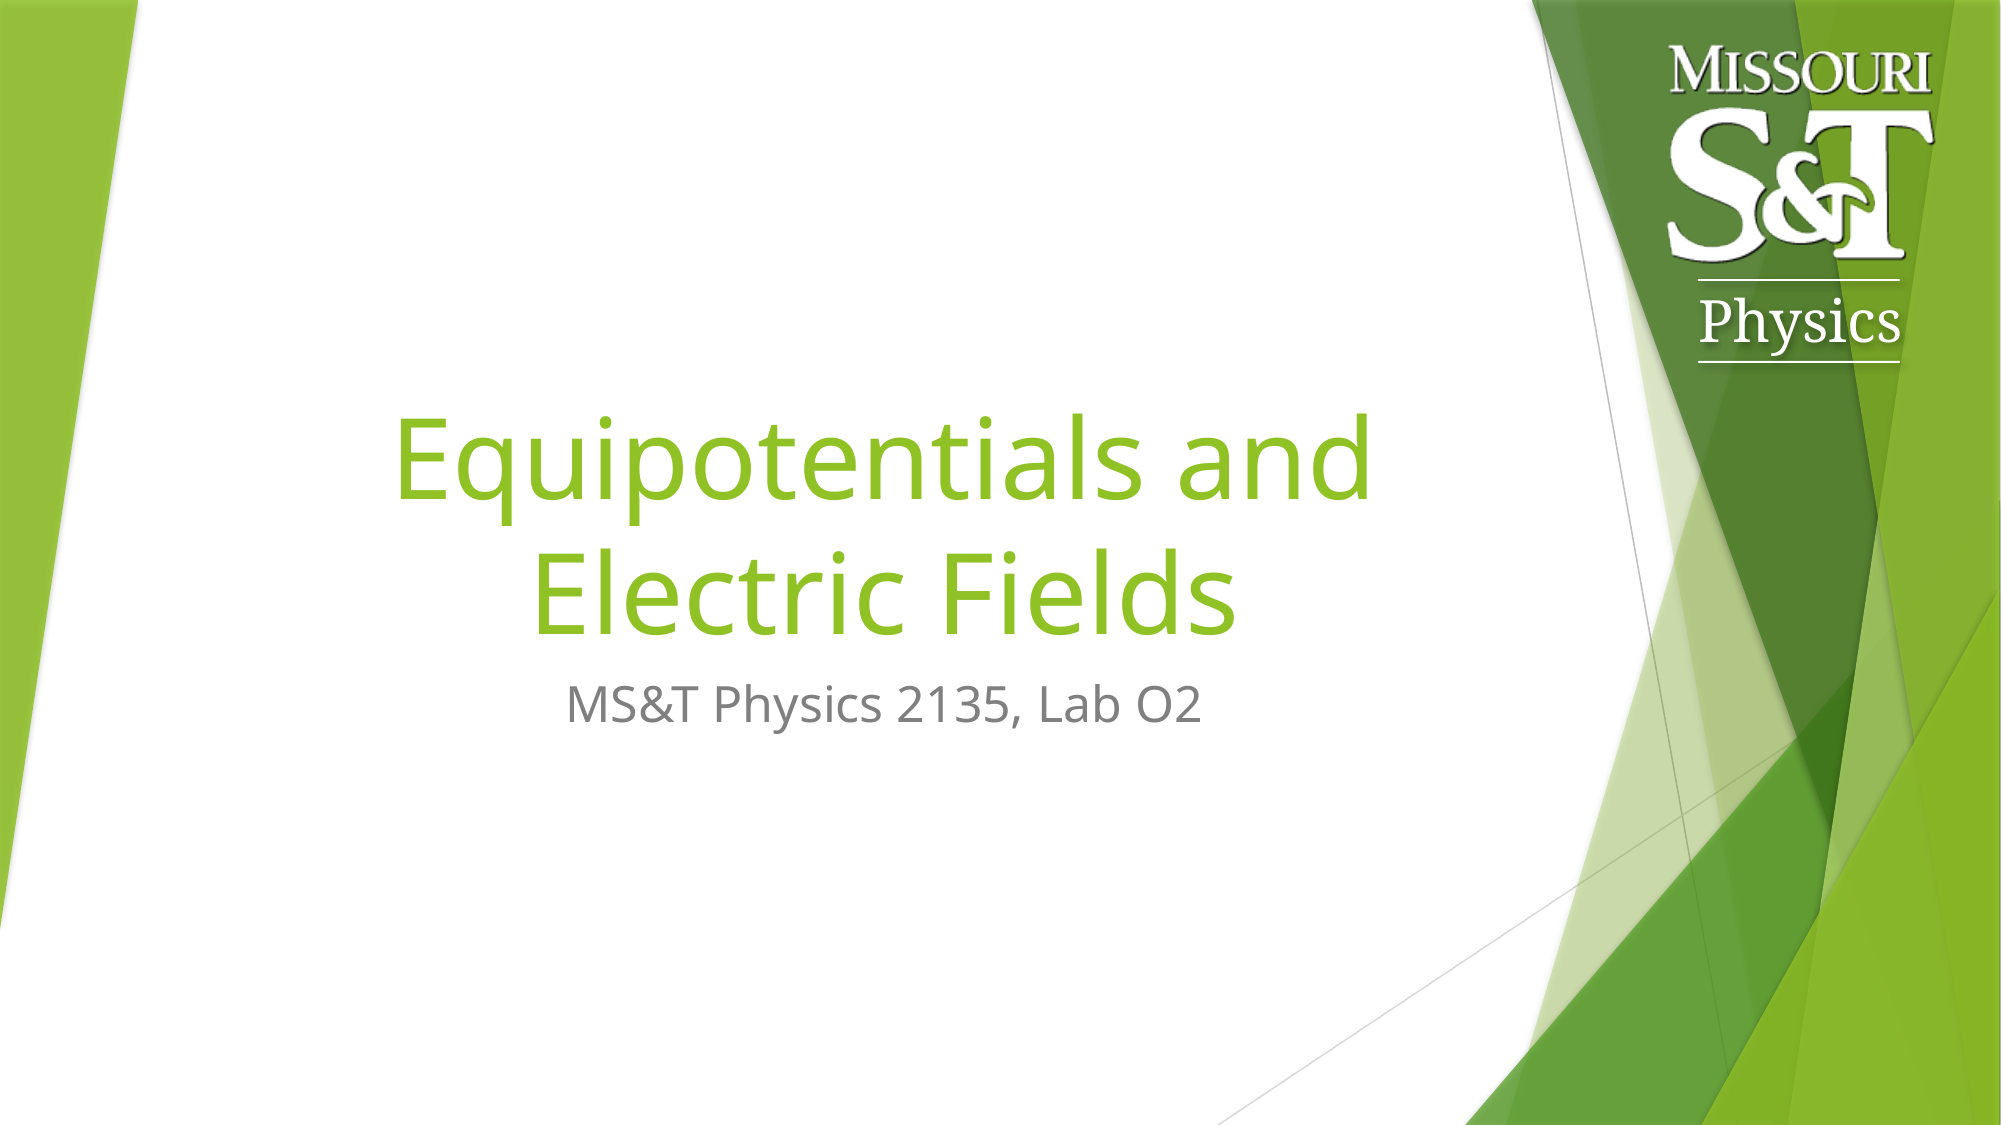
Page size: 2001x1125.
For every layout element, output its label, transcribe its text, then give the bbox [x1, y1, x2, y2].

picture [1651, 35, 1950, 281]
title Equipotentials and Electric Fields [247, 394, 1522, 664]
subtitle MS&T Physics 2135, Lab O2 [247, 664, 1522, 845]
